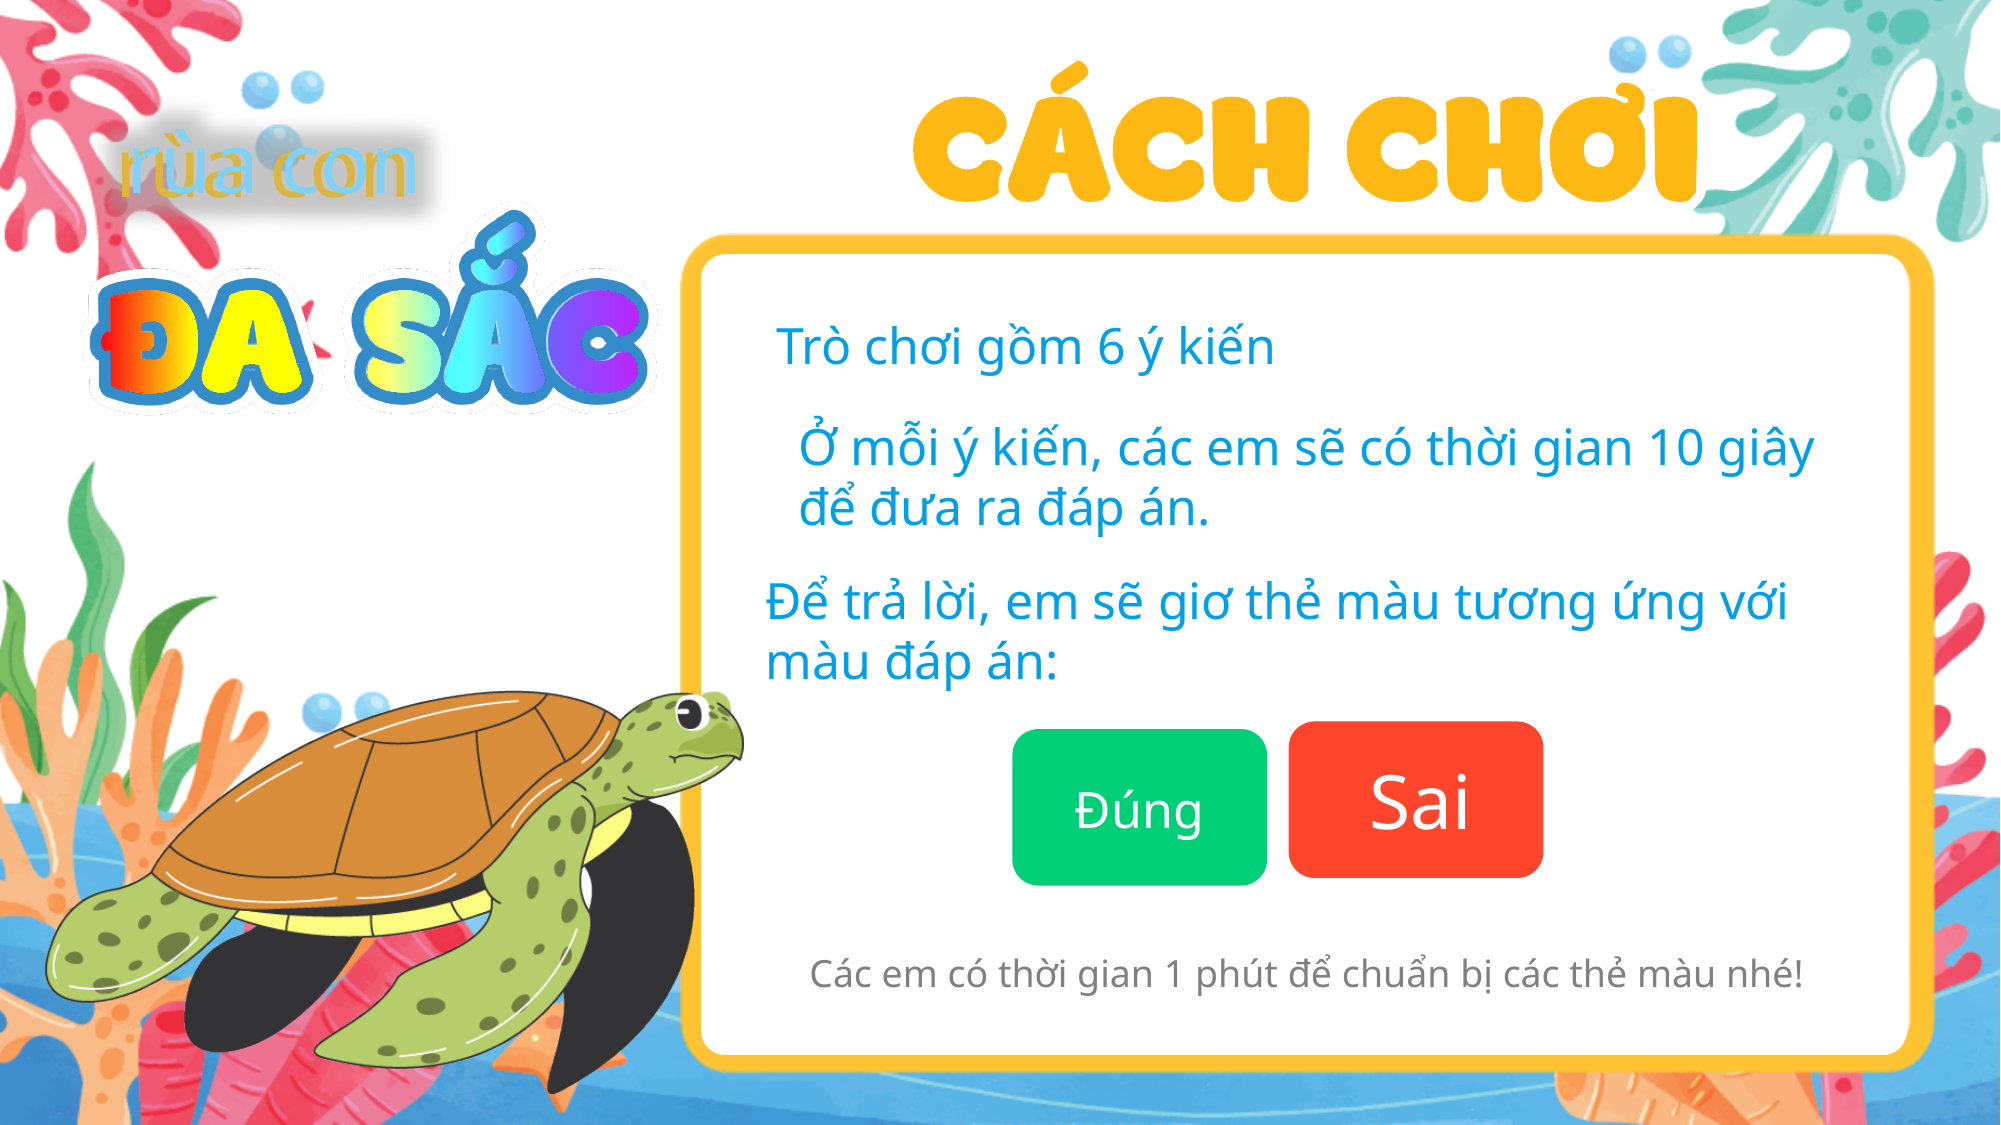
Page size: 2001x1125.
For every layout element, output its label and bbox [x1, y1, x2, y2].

text_box [0, 103, 659, 416]
picture [0, 0, 2000, 1125]
text_box [1012, 729, 1268, 886]
text_box [1288, 721, 1544, 878]
